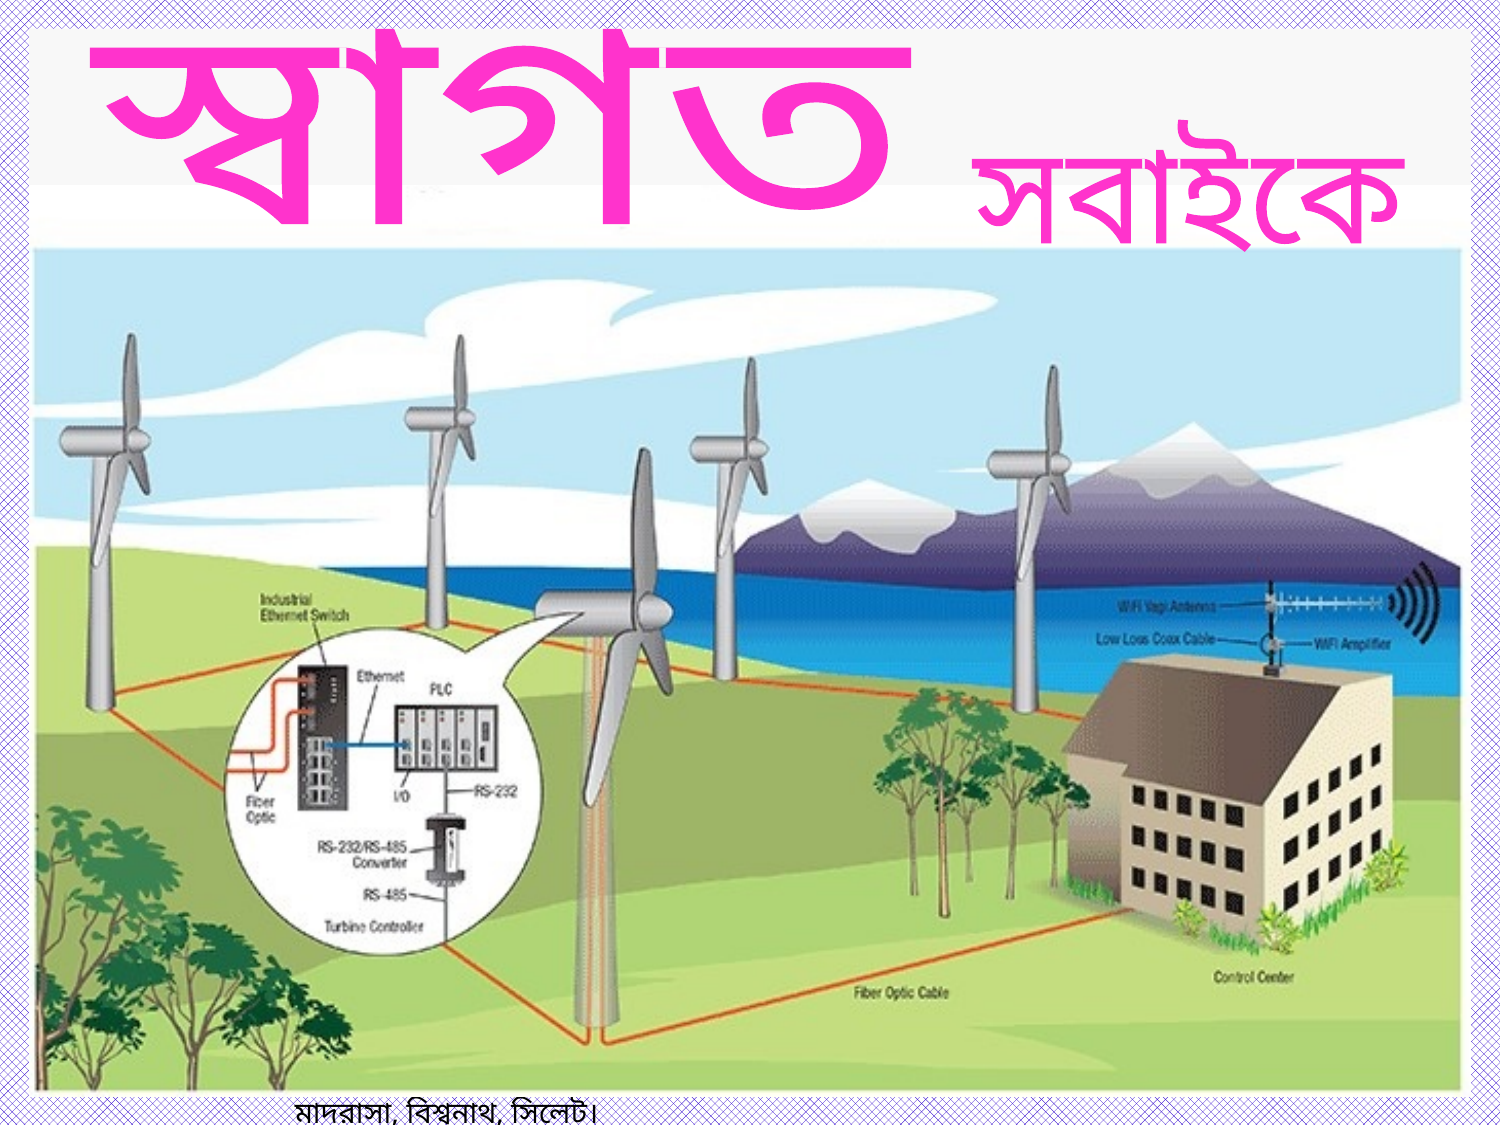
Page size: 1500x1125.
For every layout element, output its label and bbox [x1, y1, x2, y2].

picture [29, 185, 1471, 1097]
